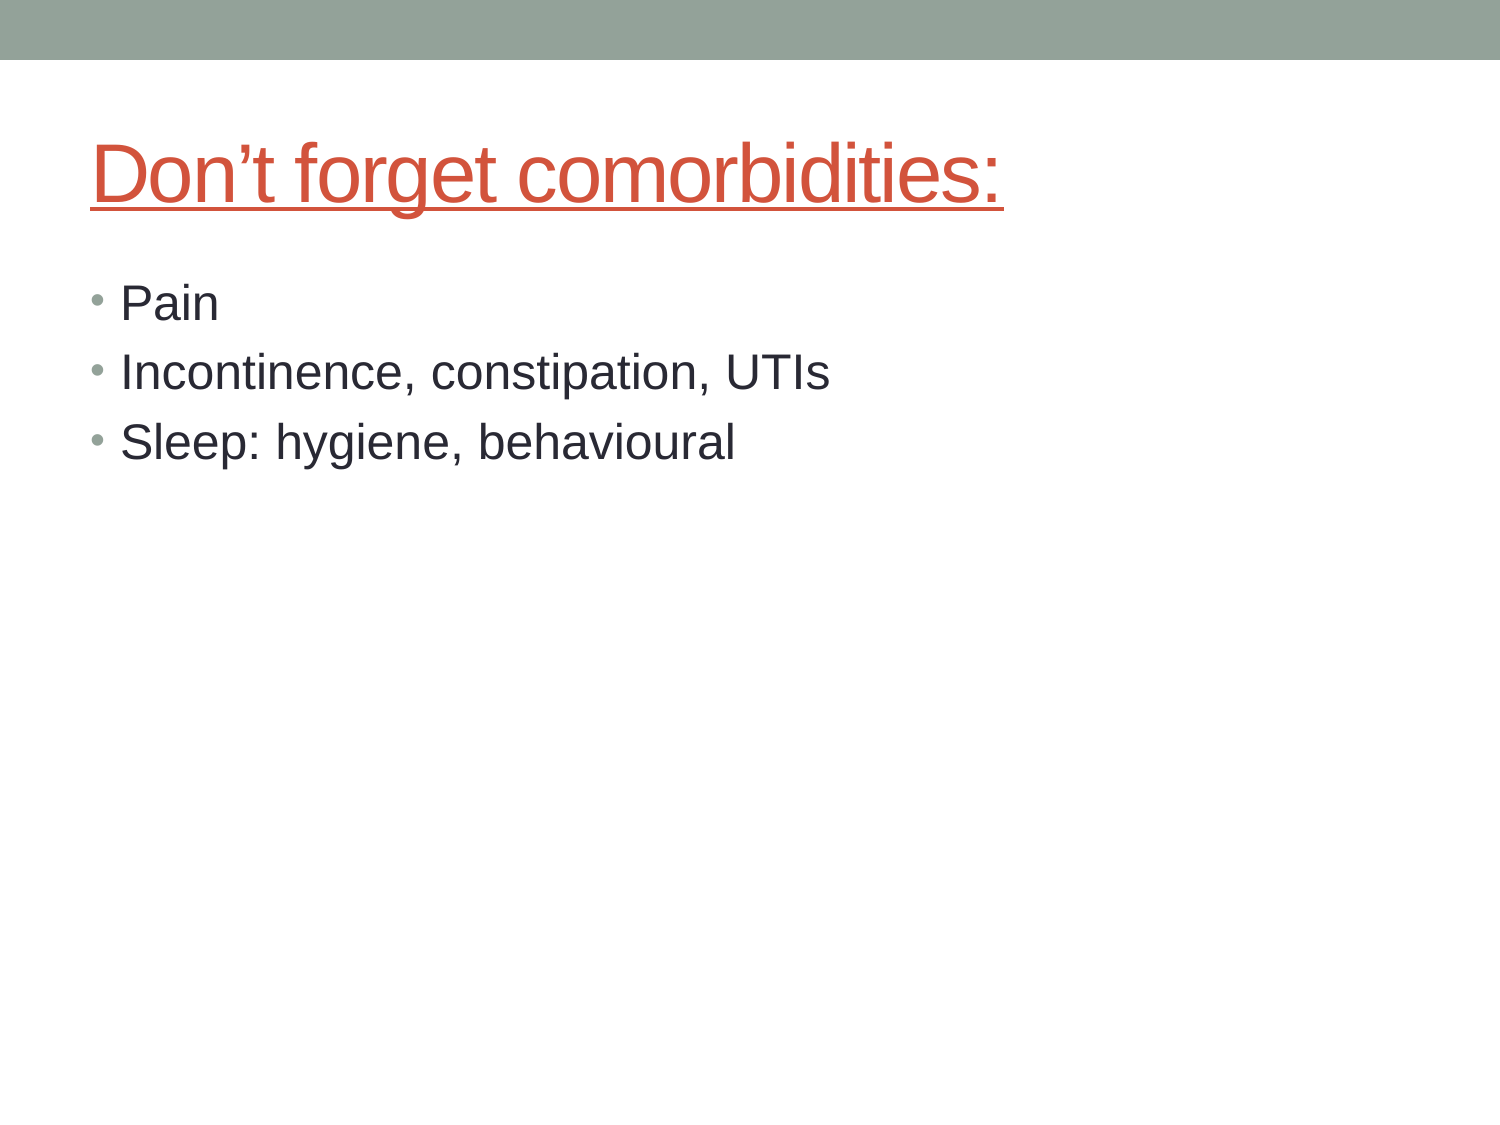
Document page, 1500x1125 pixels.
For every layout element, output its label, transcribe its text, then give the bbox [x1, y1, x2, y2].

list Pain Incontinence, constipation, UTIs Sleep: hygiene, behavioural [75, 262, 1425, 1063]
title Don’t forget comorbidities: [75, 87, 1425, 250]
